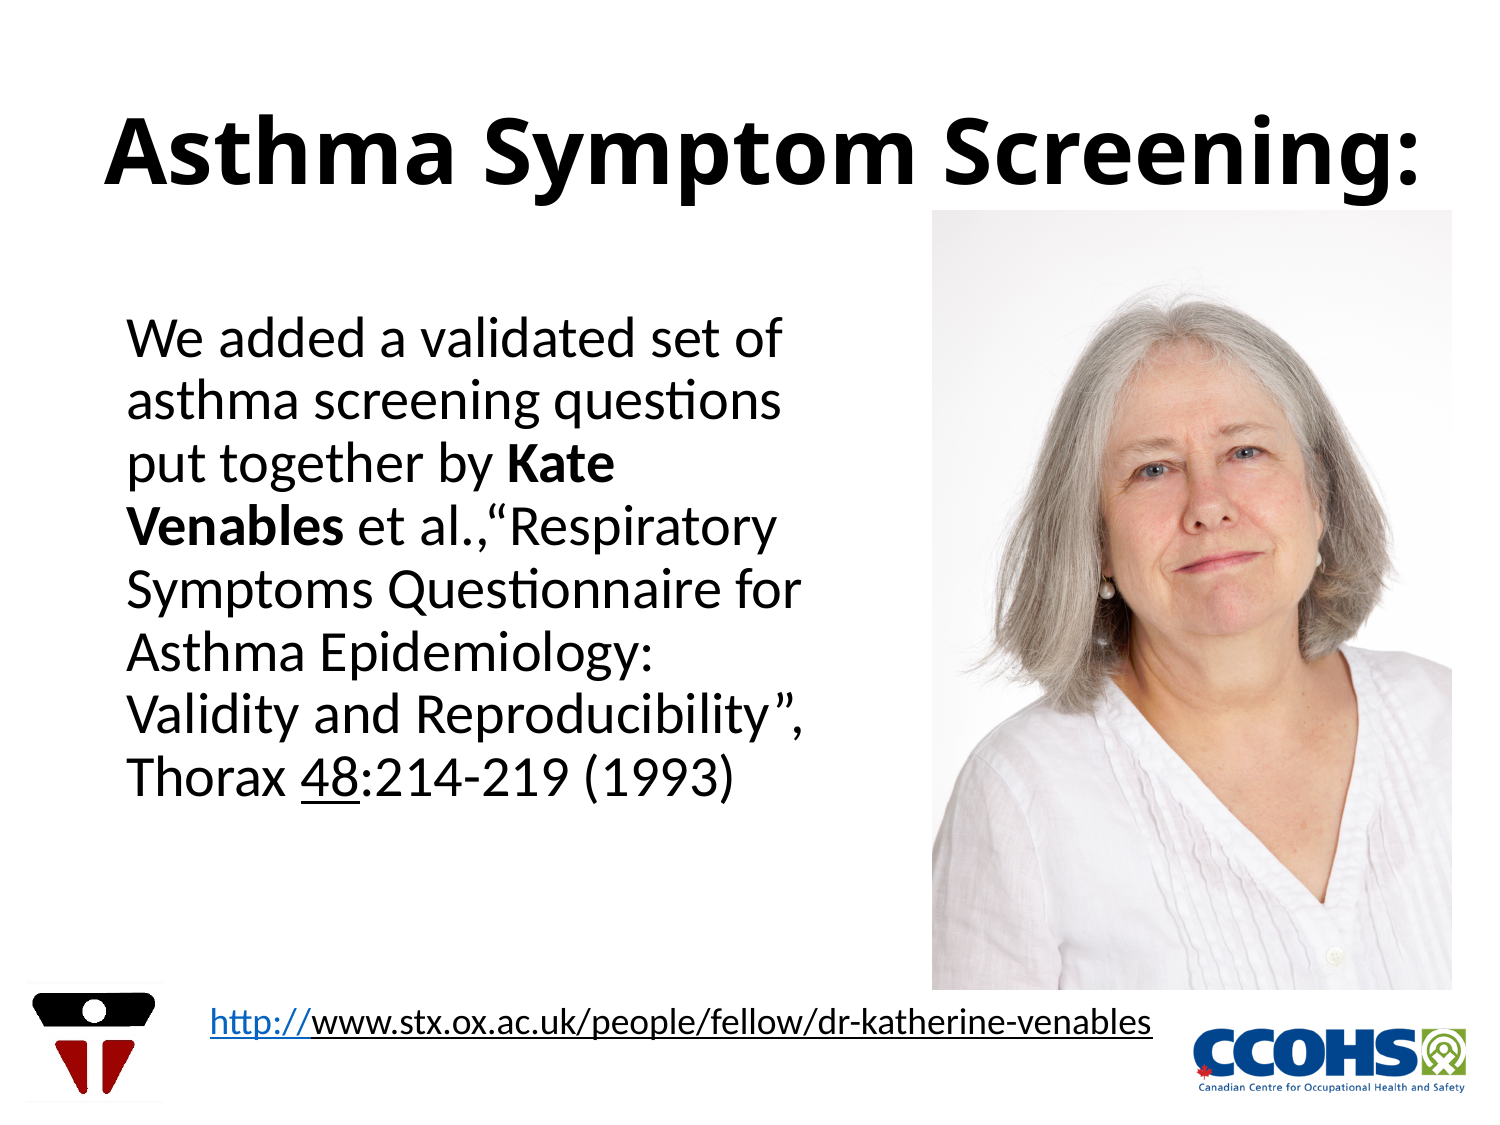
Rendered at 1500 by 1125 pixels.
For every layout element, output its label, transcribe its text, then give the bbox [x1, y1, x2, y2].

picture [26, 980, 163, 1103]
picture [931, 210, 1452, 990]
picture [1182, 1019, 1477, 1102]
list We added a validated set of asthma screening questions put together by Kate Venables et al.,“Respiratory Symptoms Questionnaire for Asthma Epidemiology: Validity and Reproducibility”, Thorax 48:214-219 (1993) [111, 299, 858, 962]
text_box http://www.stx.ox.ac.uk/people/fellow/dr-katherine-venables [194, 989, 1192, 1050]
title Asthma Symptom Screening: [89, 61, 1477, 249]
